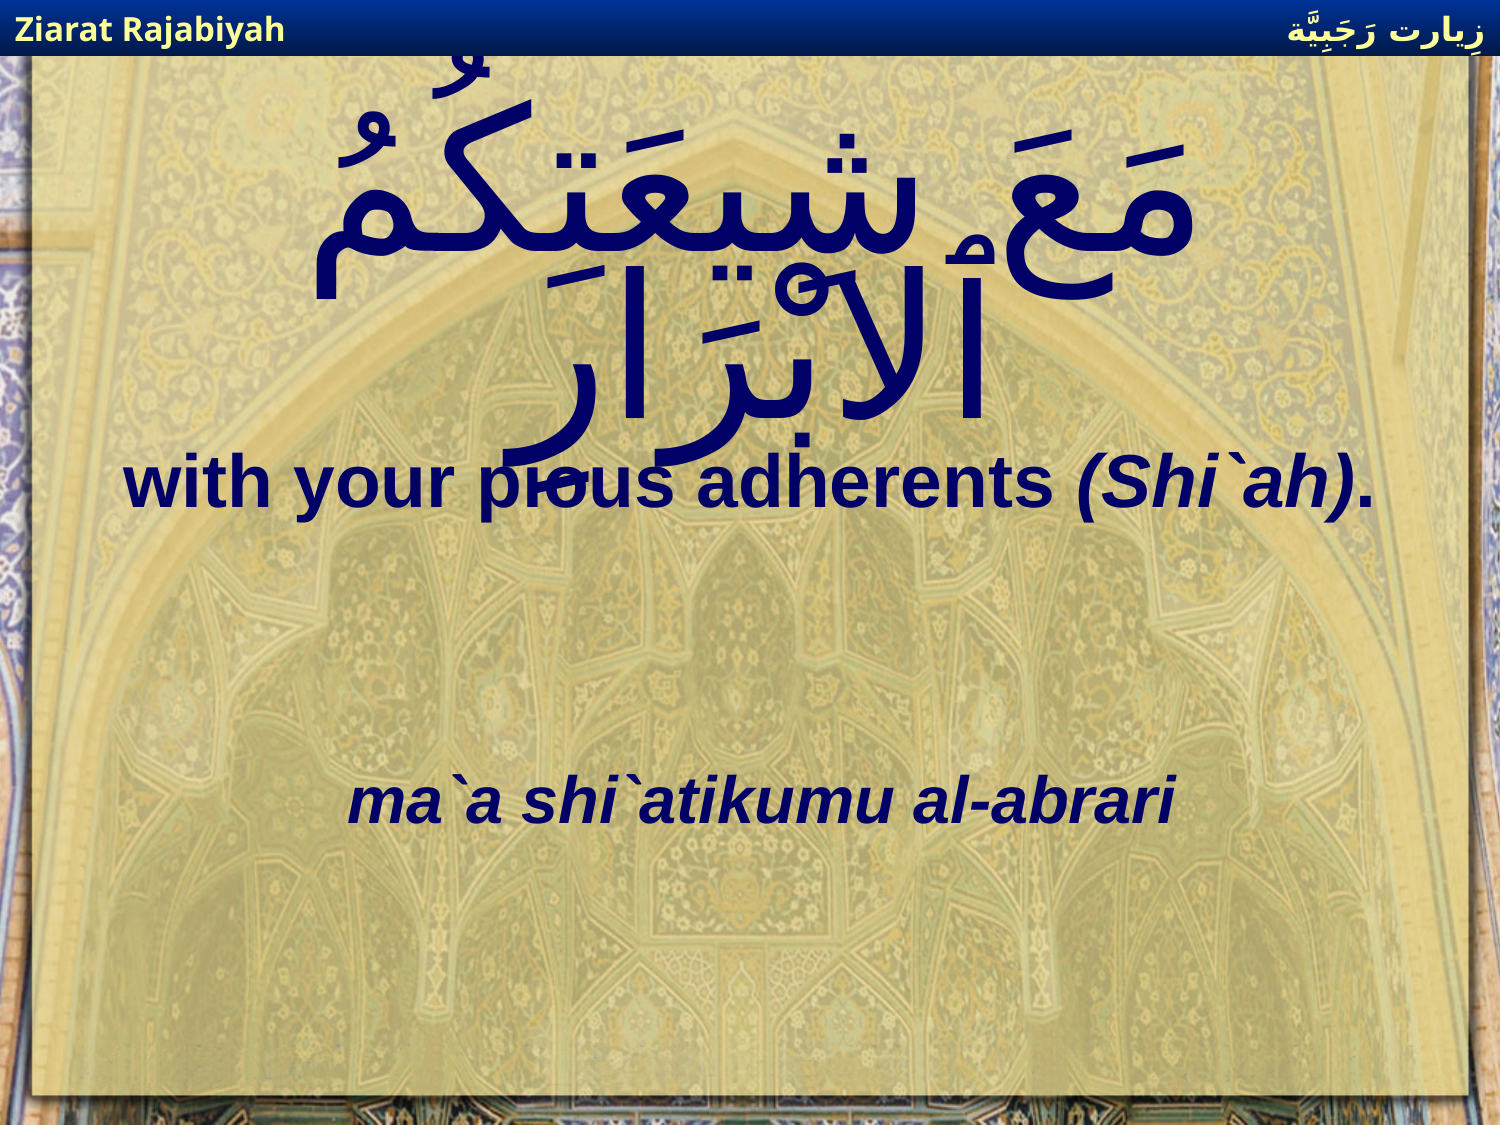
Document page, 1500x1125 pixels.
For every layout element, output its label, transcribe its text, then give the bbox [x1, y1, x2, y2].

title مَعَ شِيعَتِكُمُ ٱلابْرَارِ [37, 171, 1475, 413]
text_box Ziarat Rajabiyah [0, 0, 700, 56]
text_box ma`a shi`atikumu al-abrari [49, 749, 1475, 838]
text_box زِيارت رَجَبِيَّة [700, 0, 1500, 56]
subtitle with your pious adherents (Shi`ah). [37, 425, 1463, 713]
picture [0, 56, 1500, 1125]
